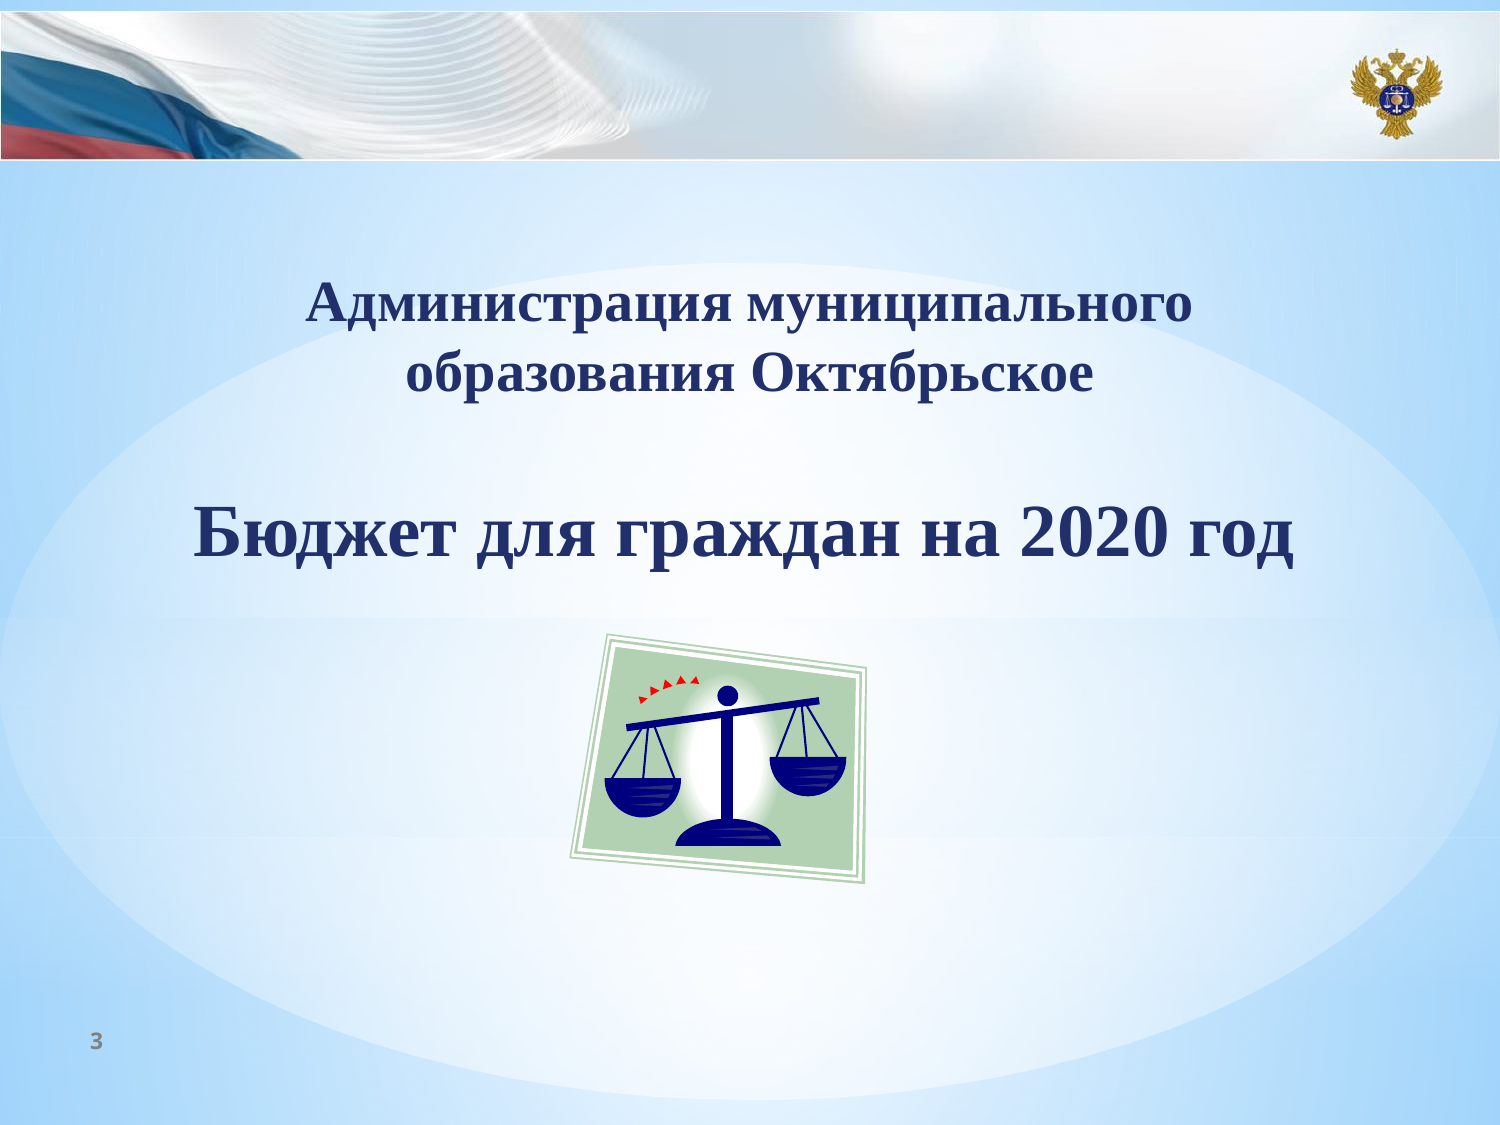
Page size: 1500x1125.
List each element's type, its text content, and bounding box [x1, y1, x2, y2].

picture [568, 633, 868, 885]
picture [0, 11, 1500, 162]
footer 3 [75, 1012, 625, 1073]
text_box Бюджет для граждан на 2020 год [147, 473, 1341, 579]
text_box Администрация муниципального образования Октябрьское [255, 255, 1245, 410]
